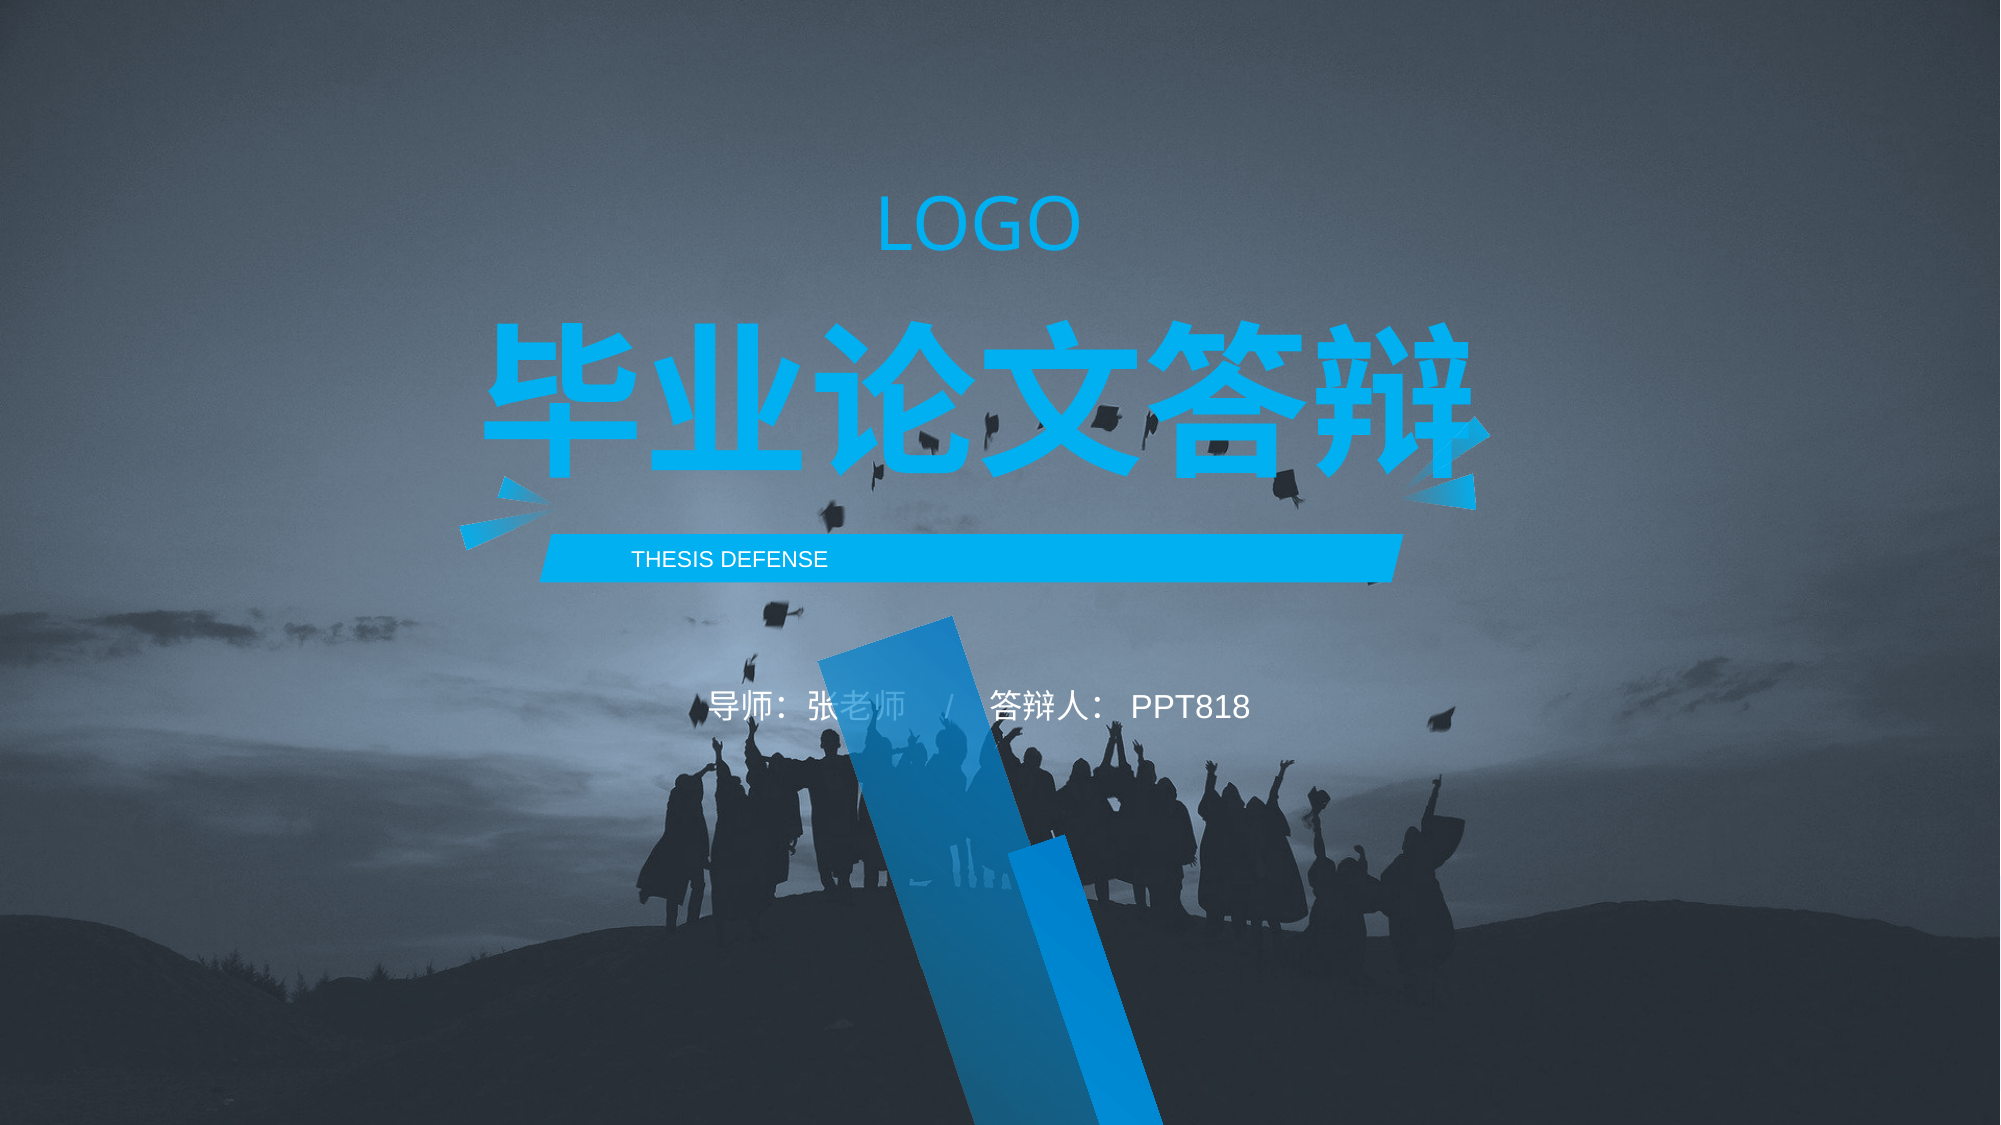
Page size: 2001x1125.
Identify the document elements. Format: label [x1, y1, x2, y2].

text_box [1012, 583, 1216, 1125]
picture [754, 552, 764, 566]
picture [647, 552, 659, 566]
picture [0, 0, 2000, 1125]
